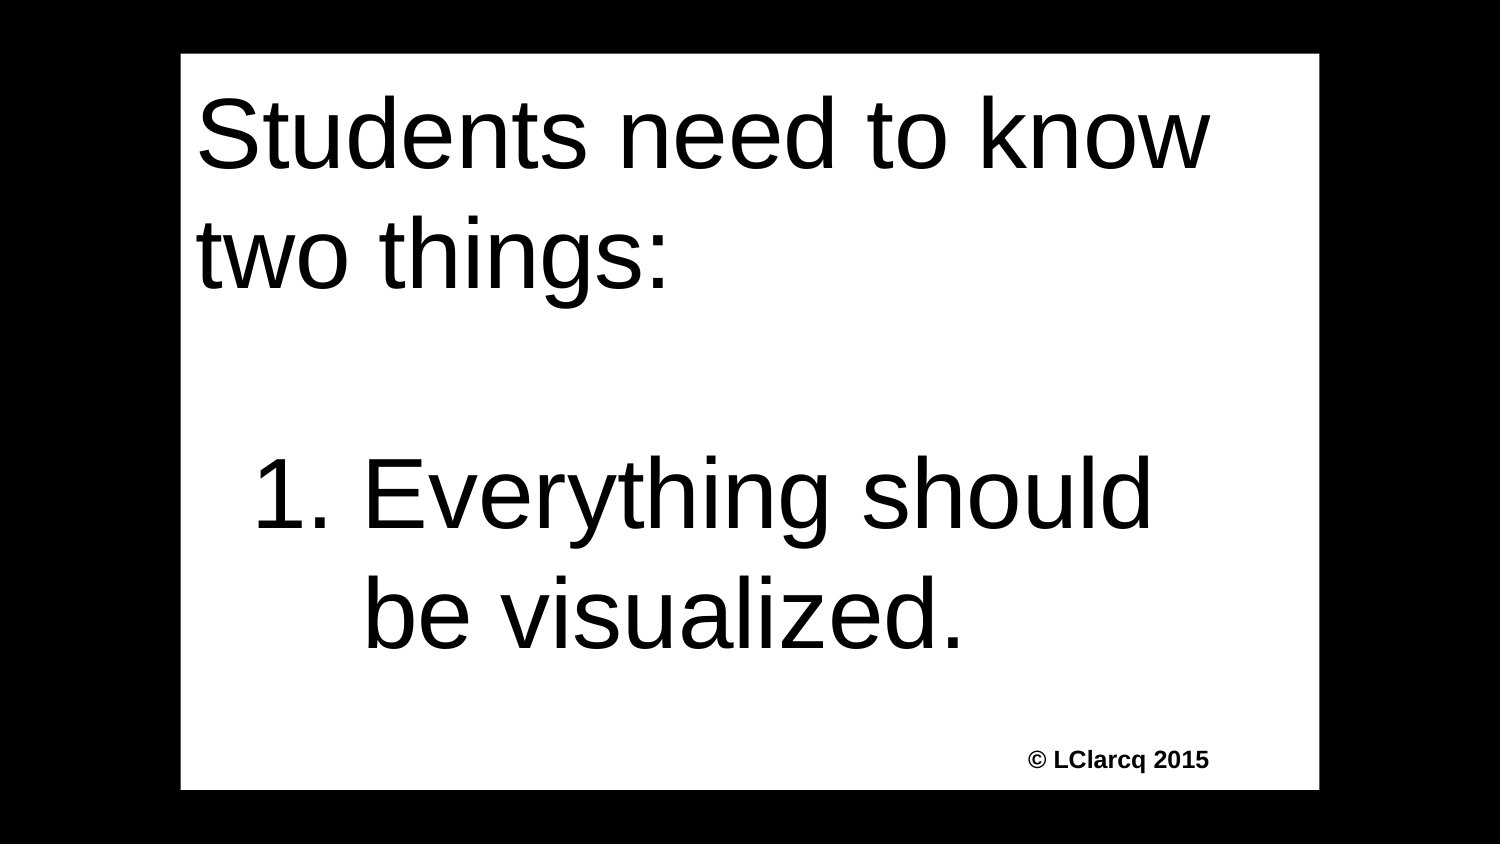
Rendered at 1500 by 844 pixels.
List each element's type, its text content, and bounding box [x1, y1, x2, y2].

text_box Students need to know two things: 1. Everything should be visualized. © LClarcq 2015 [180, 53, 1320, 790]
